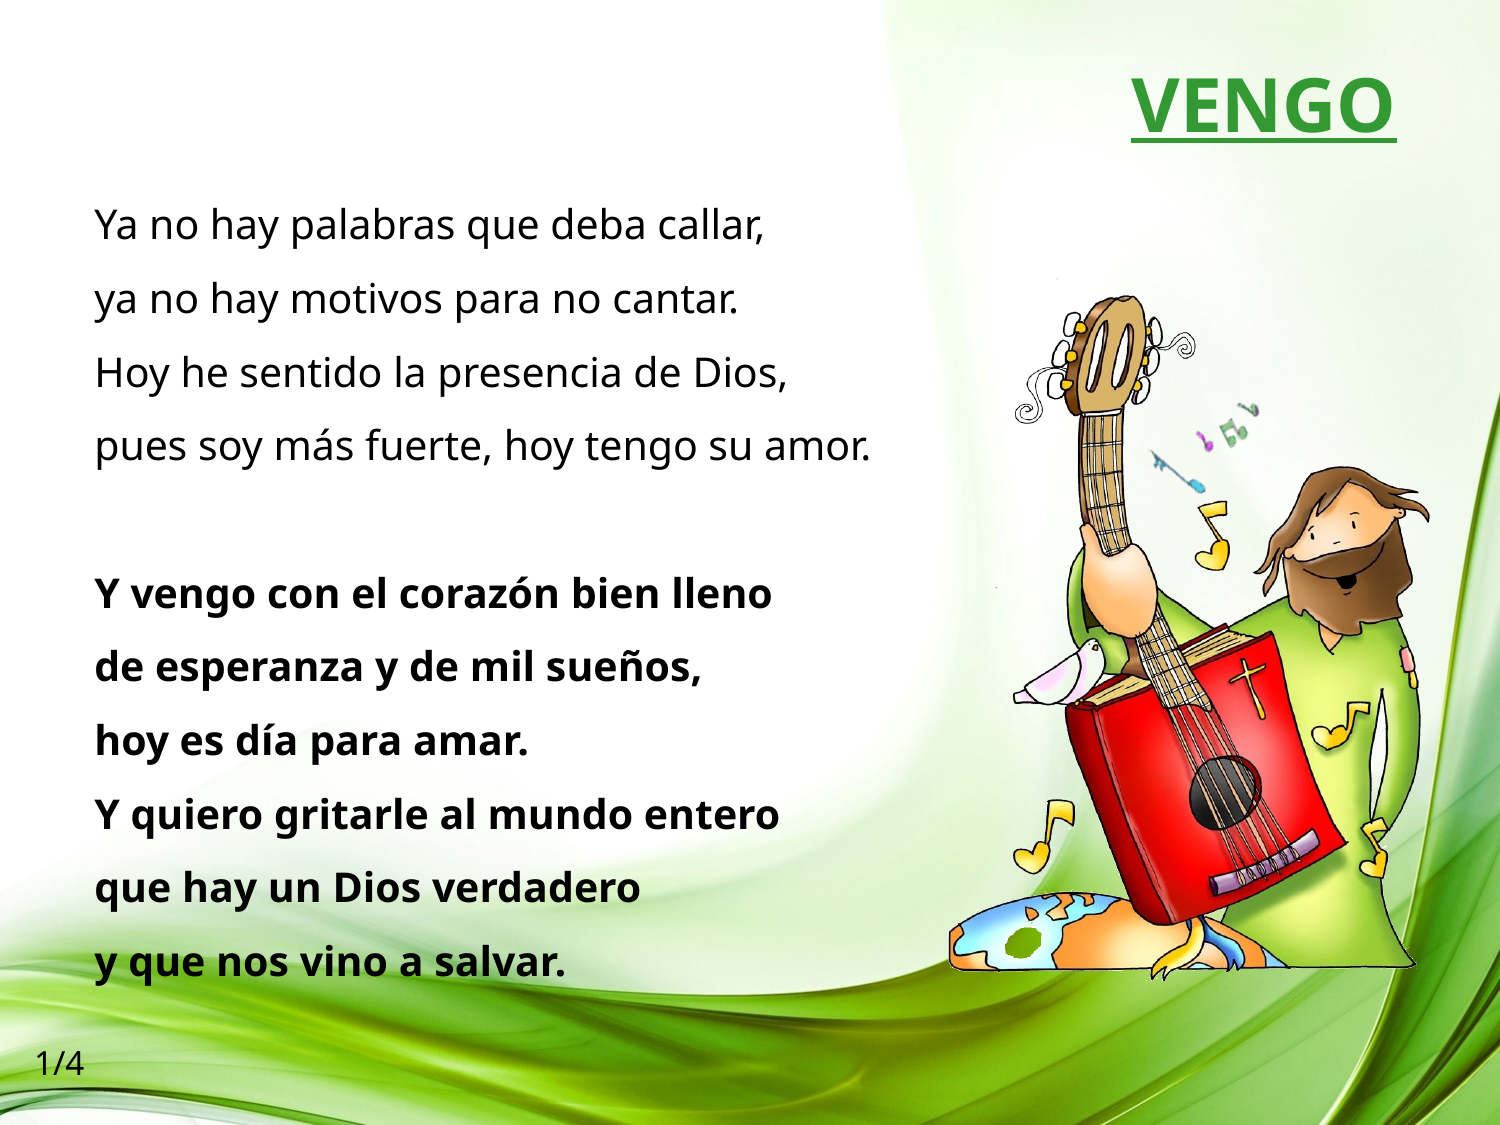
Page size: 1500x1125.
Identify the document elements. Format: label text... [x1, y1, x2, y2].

text_box 1/4 [19, 1034, 100, 1090]
title VENGO [1116, 53, 1488, 162]
picture [0, 0, 1500, 1125]
list Ya no hay palabras que deba callar, ya no hay motivos para no cantar. Hoy he sentido la presencia de Dios, pues soy más fuerte, hoy tengo su amor. Y vengo con el corazón bien lleno de esperanza y de mil sueños, hoy es día para amar. Y quiero gritarle al mundo entero que hay un Dios verdadero y que nos vino a salvar. [79, 166, 1474, 1000]
